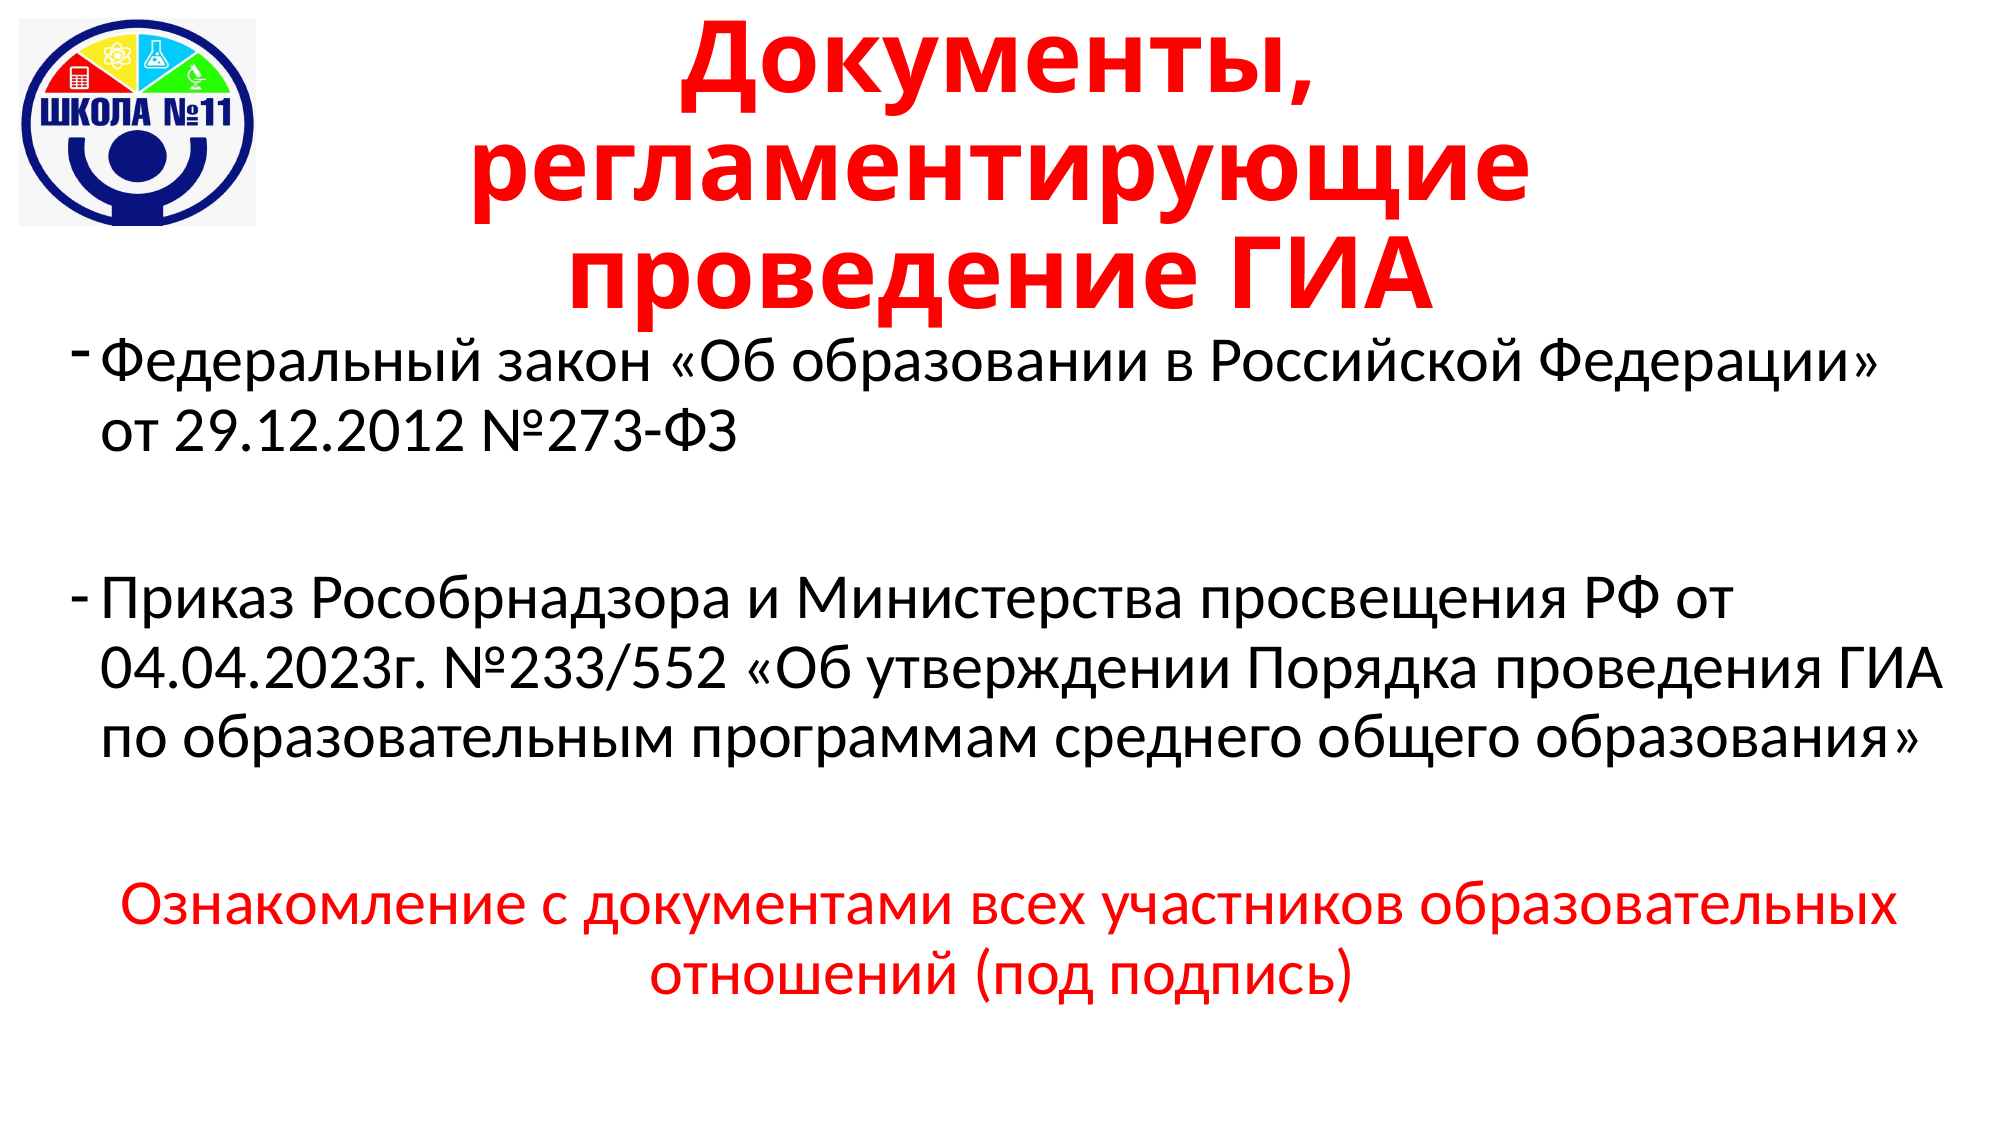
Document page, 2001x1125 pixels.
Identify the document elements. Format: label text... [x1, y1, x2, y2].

title Документы, регламентирующие проведение ГИА [137, 59, 1863, 278]
list Федеральный закон «Об образовании в Российской Федерации» от 29.12.2012 №273-ФЗ Приказ Рособрнадзора и Министерства просвещения РФ от 04.04.2023г. №233/552 «Об утверждении Порядка проведения ГИА по образовательным программам среднего общего образования» Ознакомление с документами всех участников образовательных отношений (под подпись) [55, 318, 1965, 1072]
picture [19, 18, 256, 226]
